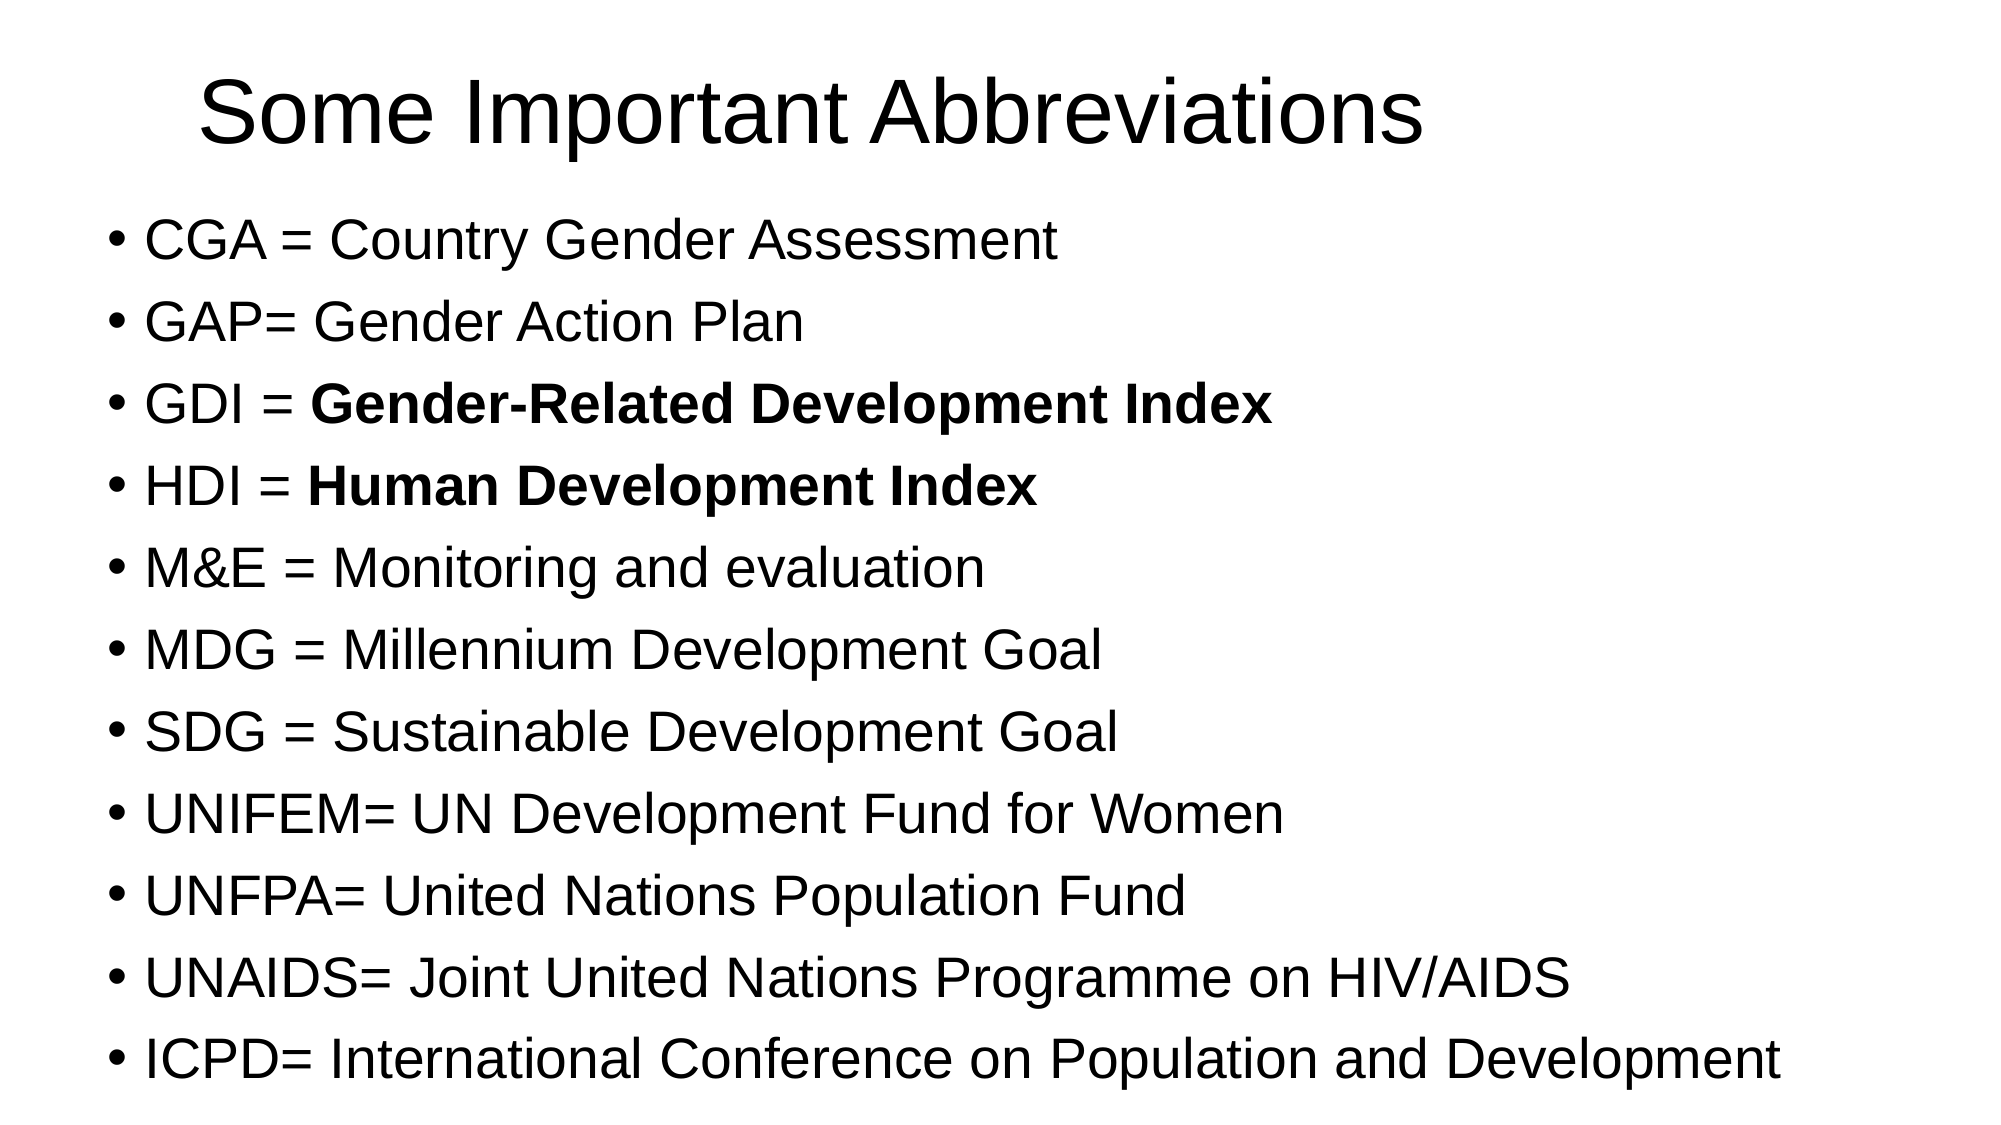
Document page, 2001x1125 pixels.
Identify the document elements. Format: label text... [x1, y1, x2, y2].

list CGA = Country Gender Assessment GAP= Gender Action Plan GDI = Gender-Related Development Index HDI = Human Development Index M&E = Monitoring and evaluation MDG = Millennium Development Goal SDG = Sustainable Development Goal UNIFEM= UN Development Fund for Women UNFPA= United Nations Population Fund UNAIDS= Joint United Nations Programme on HIV/AIDS ICPD= International Conference on Population and Development [92, 202, 1863, 1100]
title Some Important Abbreviations [182, 25, 1908, 203]
